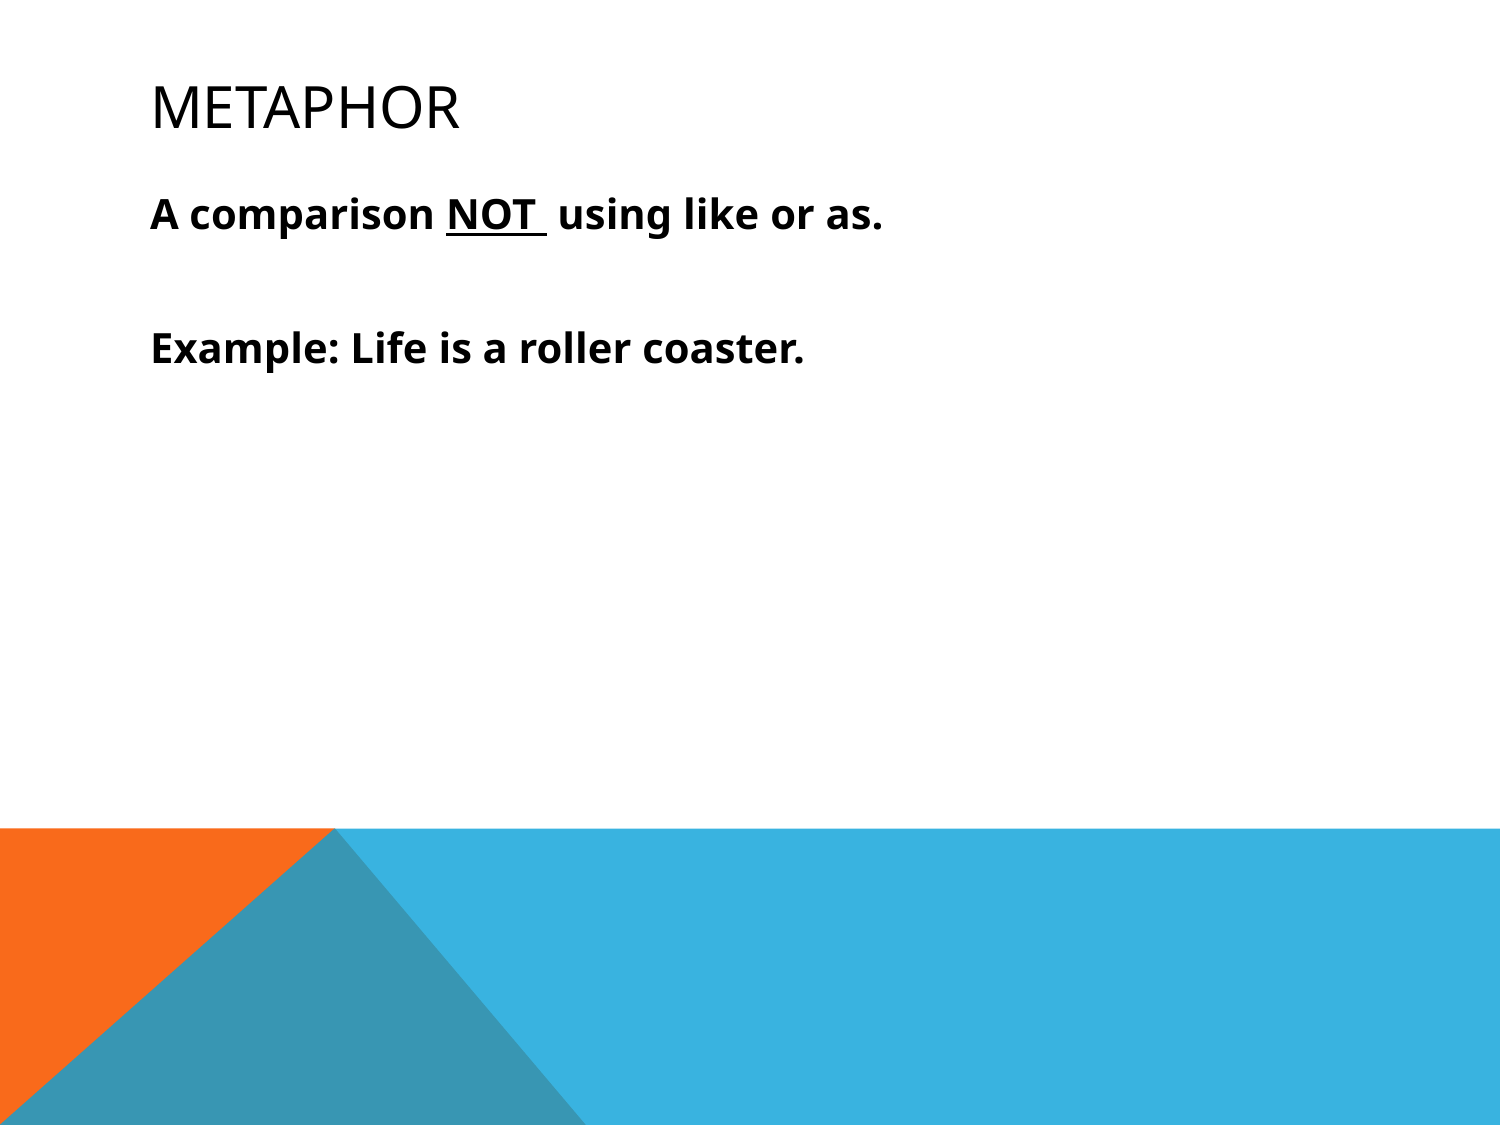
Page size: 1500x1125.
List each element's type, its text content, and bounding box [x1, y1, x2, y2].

title Metaphor [135, 60, 1369, 150]
list A comparison NOT using like or as. Example: Life is a roller coaster. [135, 180, 1369, 768]
